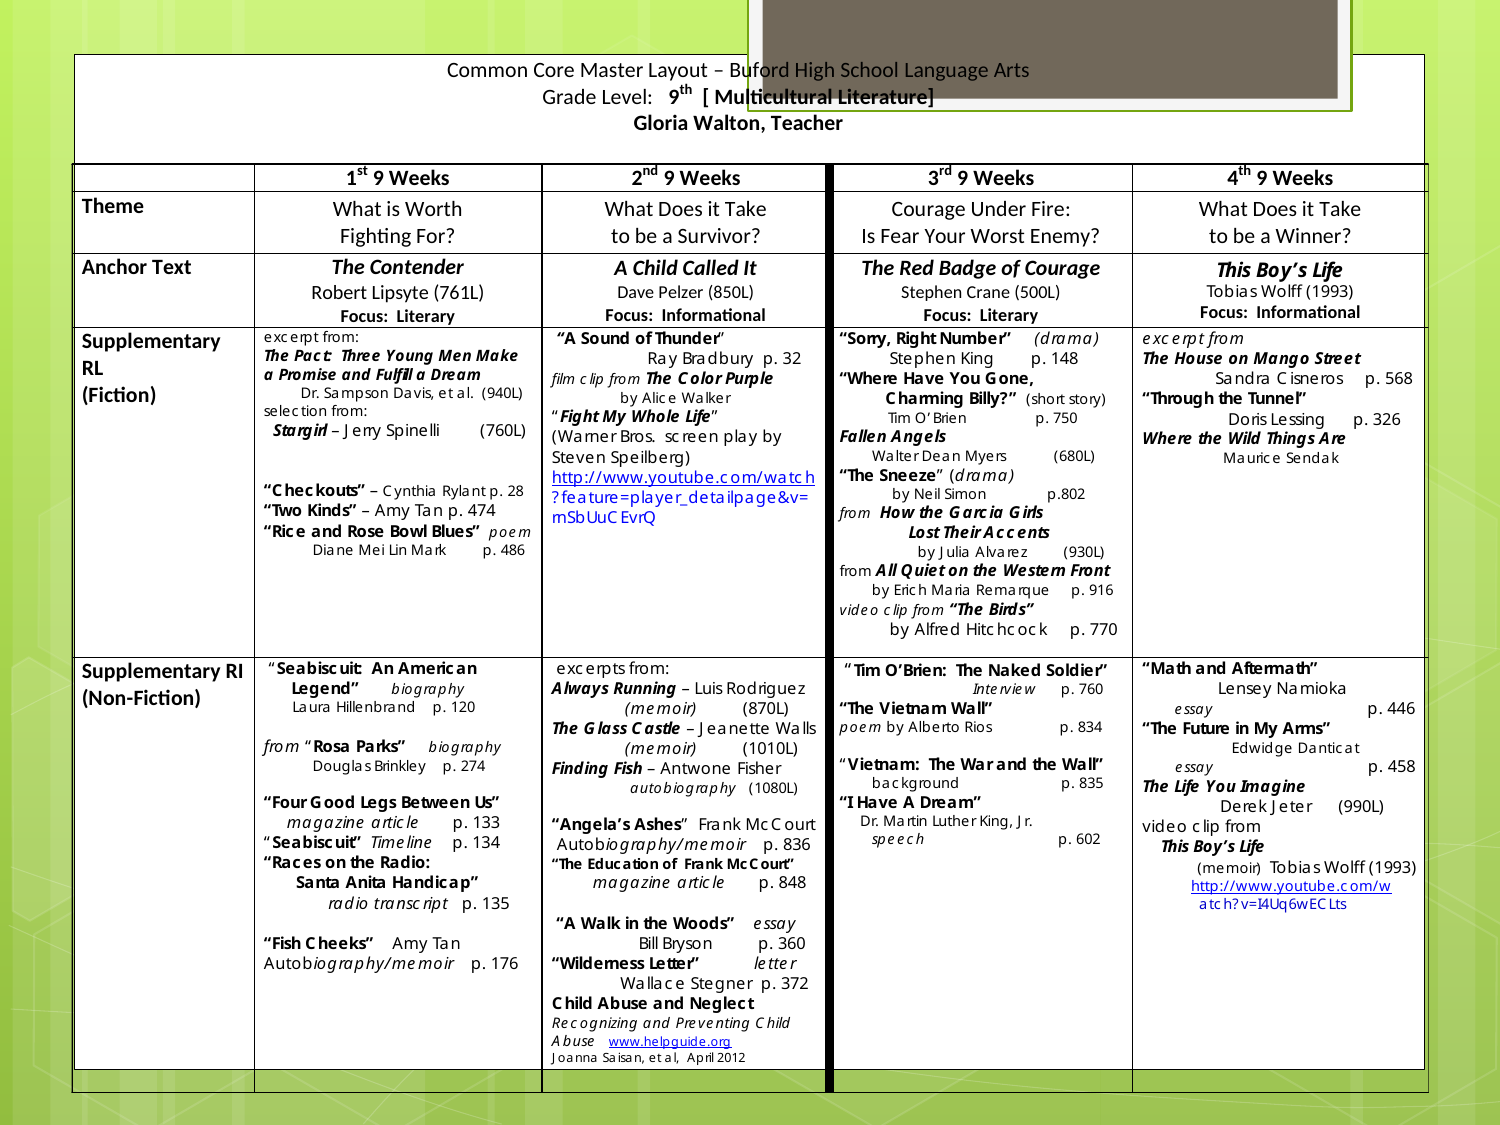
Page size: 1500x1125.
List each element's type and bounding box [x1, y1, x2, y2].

text_box [71, 29, 1429, 1096]
